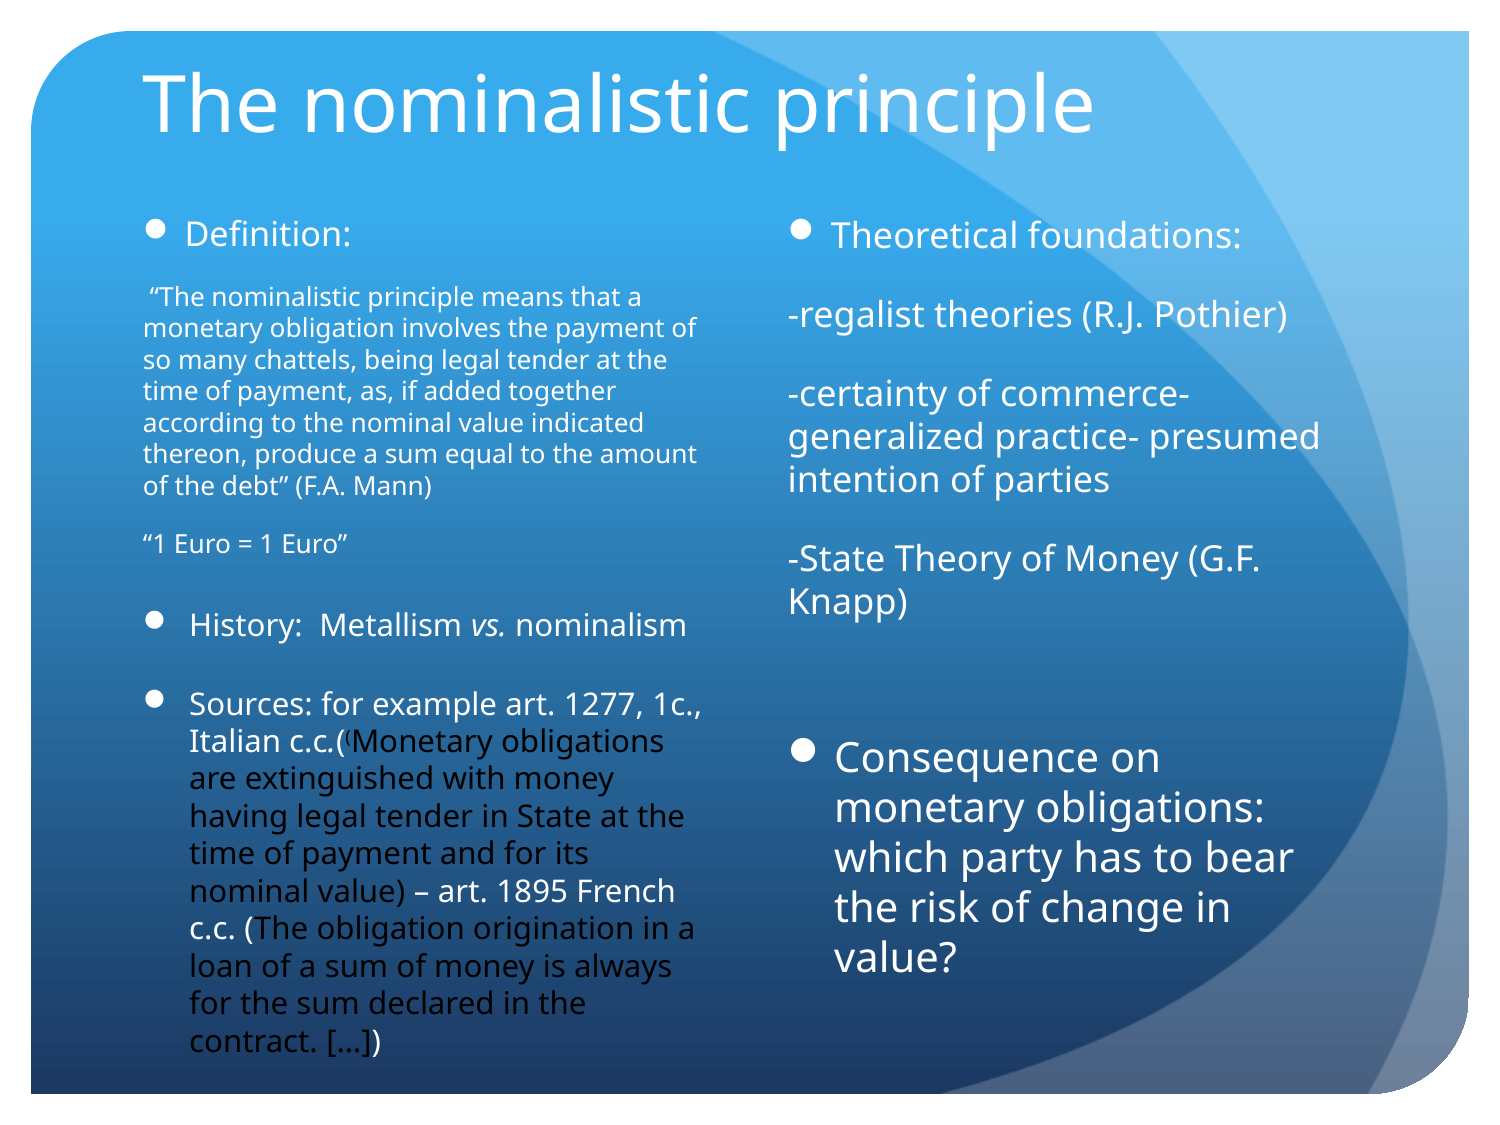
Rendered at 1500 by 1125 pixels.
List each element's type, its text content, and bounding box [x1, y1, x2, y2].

list Consequence on monetary obligations: which party has to bear the risk of change in value? [772, 722, 1373, 993]
picture [24, 30, 1473, 1094]
list Definition: “The nominalistic principle means that a monetary obligation involves the payment of so many chattels, being legal tender at the time of payment, as, if added together according to the nominal value indicated thereon, produce a sum equal to the amount of the debt” (F.A. Mann) “1 Euro = 1 Euro” [127, 205, 728, 567]
list Theoretical foundations: -regalist theories (R.J. Pothier) -certainty of commerce- generalized practice- presumed intention of parties -State Theory of Money (G.F. Knapp) [772, 205, 1373, 638]
title The nominalistic principle [127, 62, 1372, 157]
list History: Metallism vs. nominalism Sources: for example art. 1277, 1c., Italian c.c.((Monetary obligations are extinguished with money having legal tender in State at the time of payment and for its nominal value) – art. 1895 French c.c. (The obligation origination in a loan of a sum of money is always for the sum declared in the contract. […]) [127, 597, 728, 1070]
